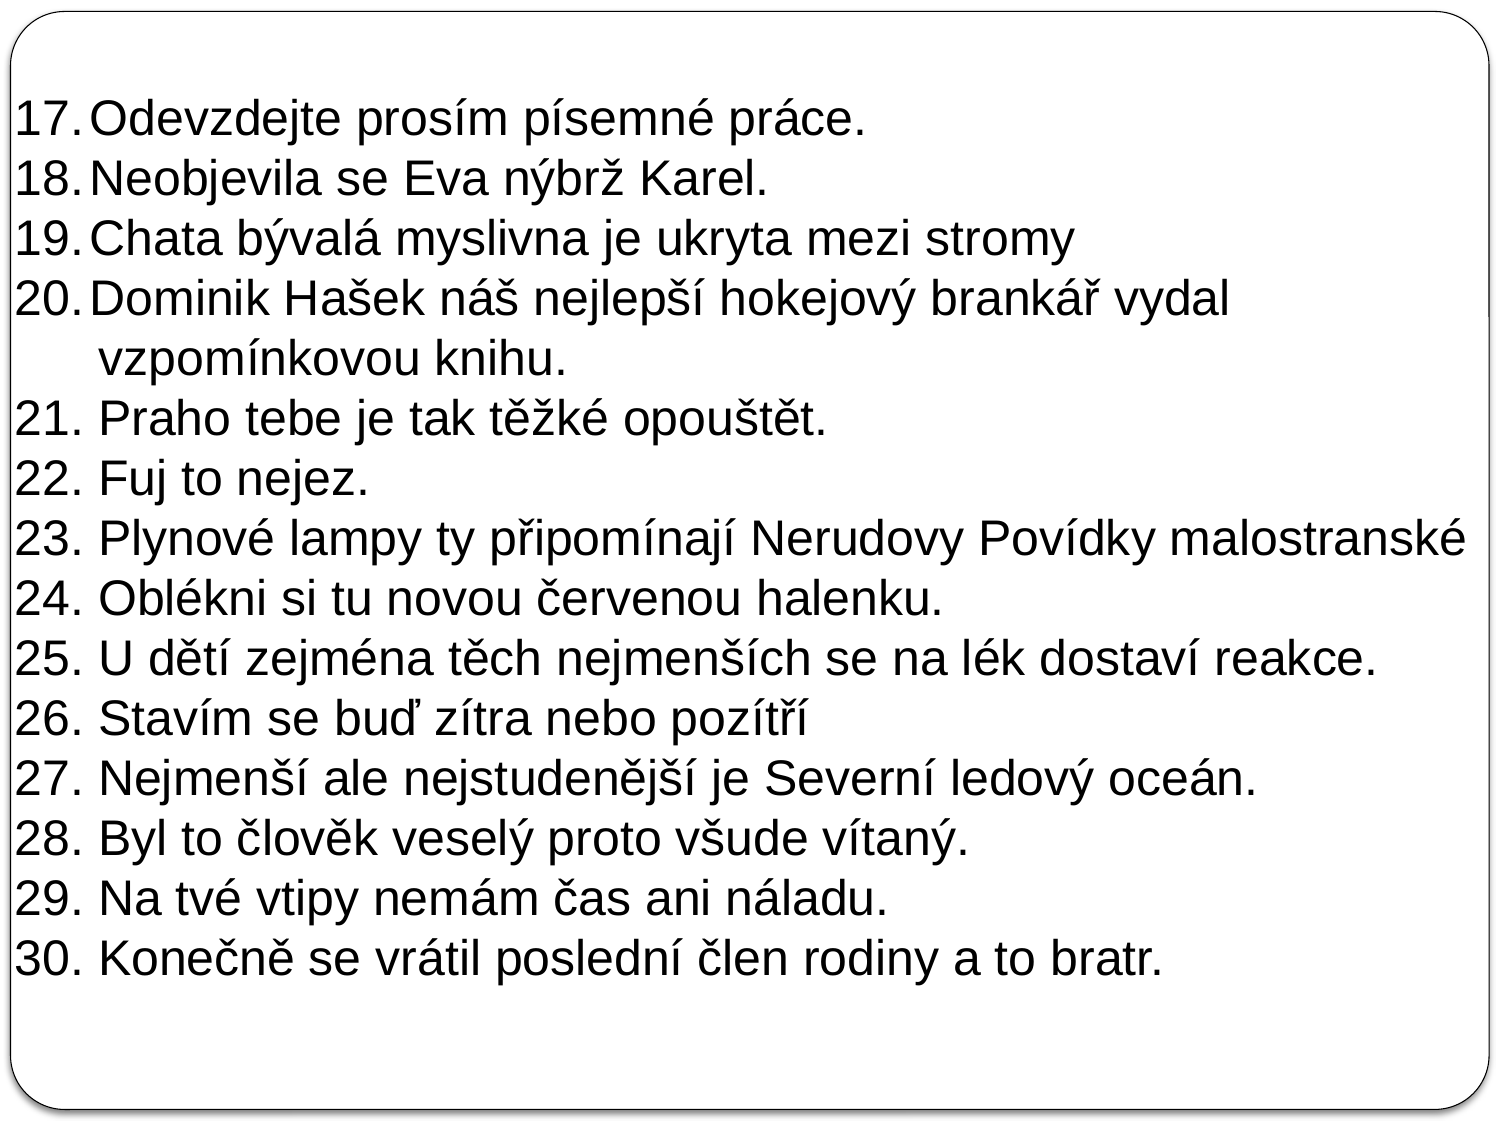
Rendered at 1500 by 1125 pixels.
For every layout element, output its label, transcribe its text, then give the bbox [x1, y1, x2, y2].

text_box Odevzdejte prosím písemné práce. Neobjevila se Eva nýbrž Karel. Chata bývalá myslivna je ukryta mezi stromy Dominik Hašek náš nejlepší hokejový brankář vydal vzpomínkovou knihu. 21. Praho tebe je tak těžké opouštět. 22. Fuj to nejez. 23. Plynové lampy ty připomínají Nerudovy Povídky malostranské 24. Oblékni si tu novou červenou halenku. 25. U dětí zejména těch nejmenších se na lék dostaví reakce. 26. Stavím se buď zítra nebo pozítří 27. Nejmenší ale nejstudenější je Severní ledový oceán. 28. Byl to člověk veselý proto všude vítaný. 29. Na tvé vtipy nemám čas ani náladu. 30. Konečně se vrátil poslední člen rodiny a to bratr. [0, 78, 1500, 1113]
